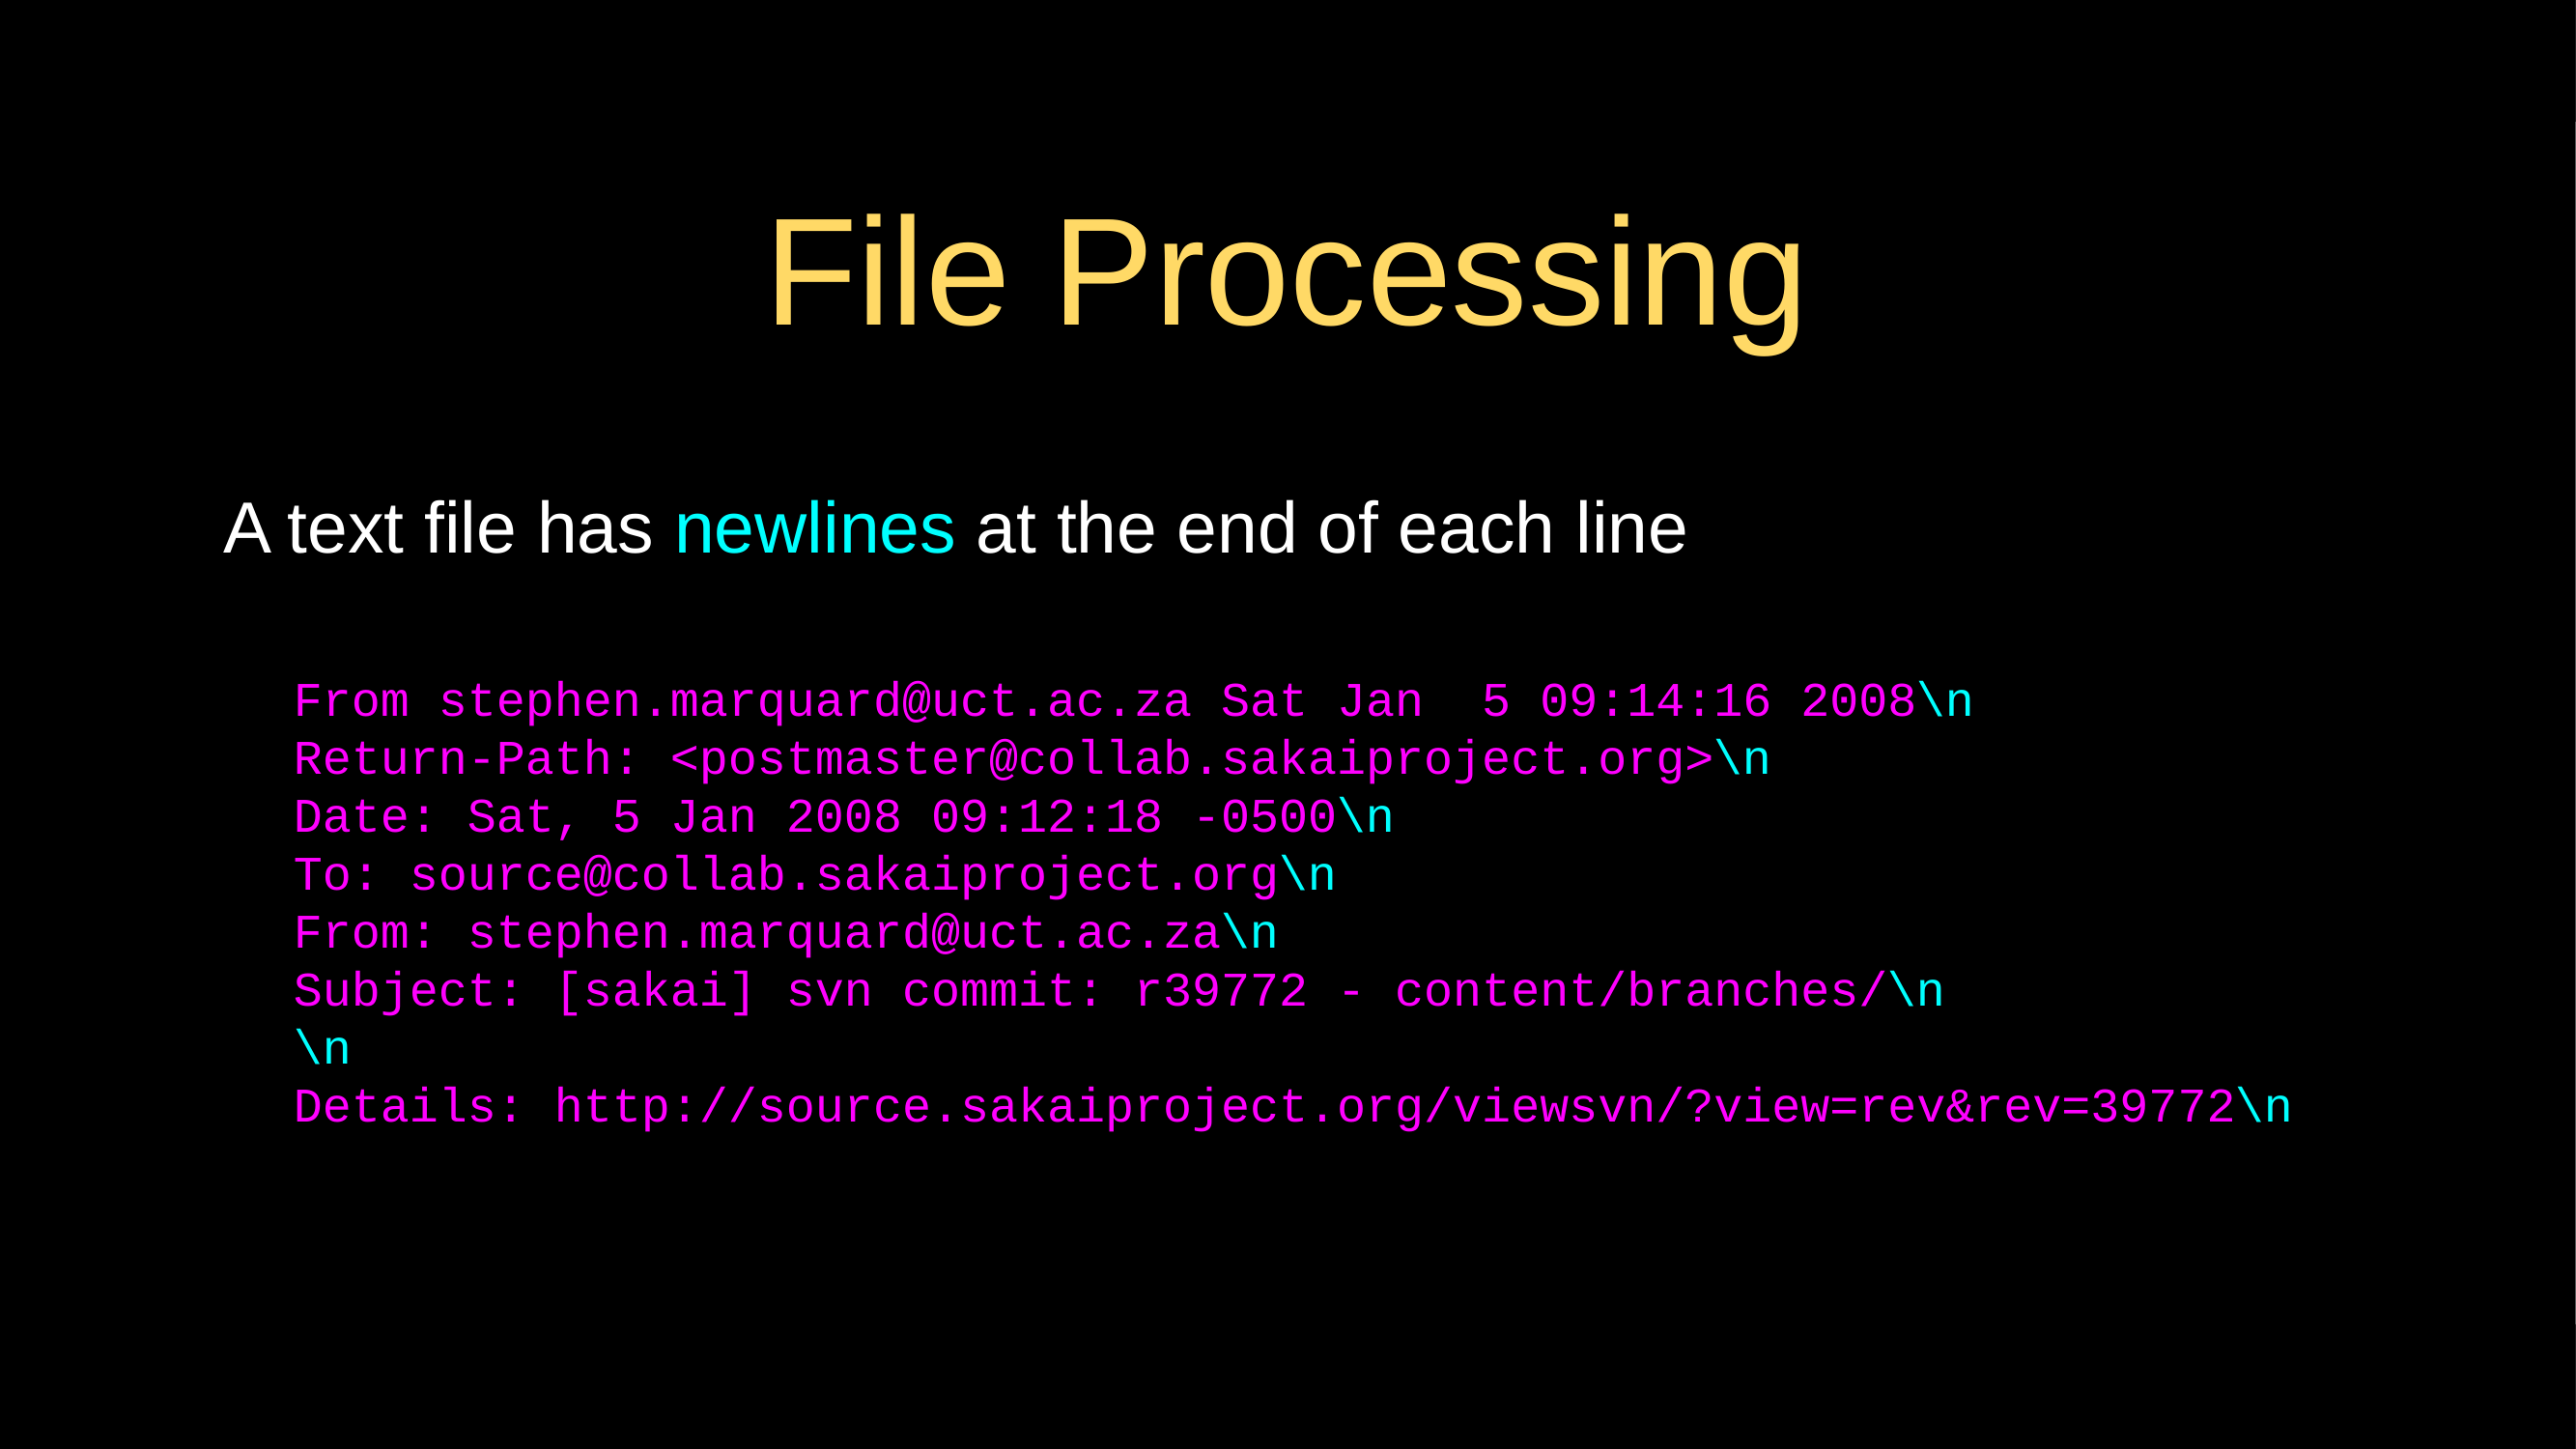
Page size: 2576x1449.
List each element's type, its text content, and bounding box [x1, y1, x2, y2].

title File Processing [183, 125, 2391, 403]
list A text file has newlines at the end of each line [183, 427, 2391, 622]
text_box From stephen.marquard@uct.ac.za Sat Jan 5 09:14:16 2008\n Return-Path: <postmaster@collab.sakaiproject.org>\n Date: Sat, 5 Jan 2008 09:12:18 -0500\n To: source@collab.sakaiproject.org\n From: stephen.marquard@uct.ac.za\n Subject: [sakai] svn commit: r39772 - content/branches/\n \n Details: http://source.sakaiproject.org/viewsvn/?view=rev&rev=39772\n [293, 623, 2355, 1176]
